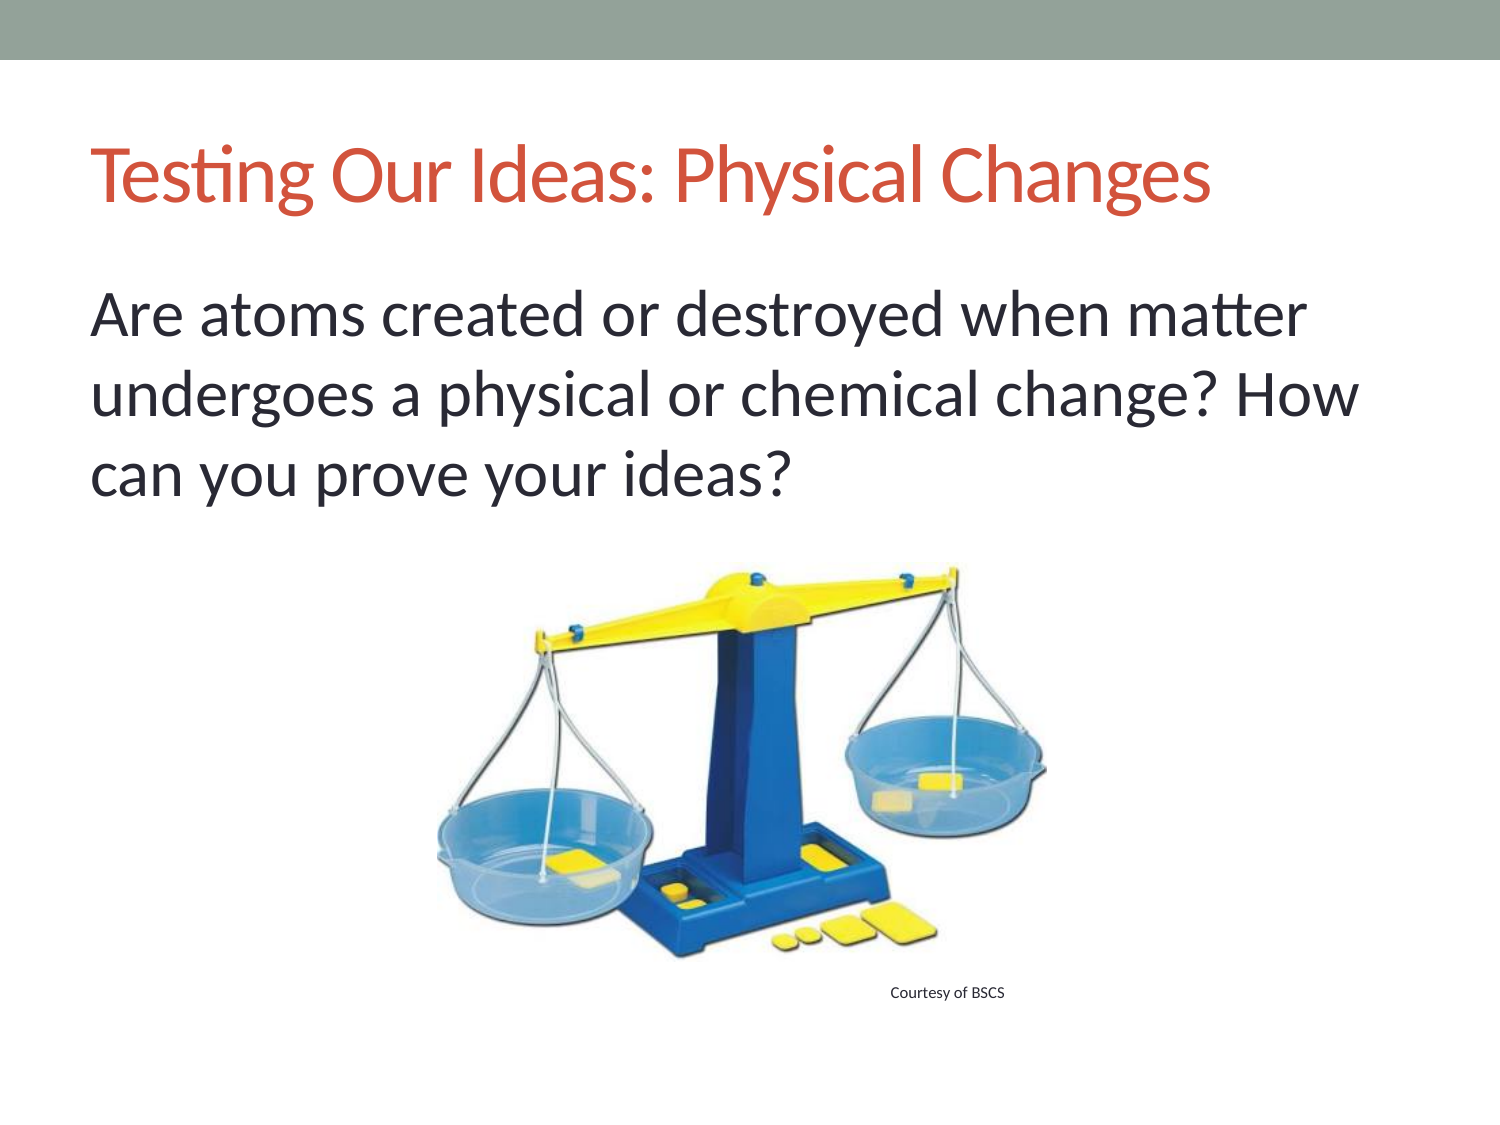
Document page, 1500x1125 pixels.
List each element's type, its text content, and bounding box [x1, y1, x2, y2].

picture [437, 562, 1048, 963]
list Are atoms created or destroyed when matter undergoes a physical or chemical change? How can you prove your ideas? [75, 262, 1425, 1063]
title Testing Our Ideas: Physical Changes [75, 87, 1425, 250]
text_box Courtesy of BSCS [875, 974, 1021, 1010]
